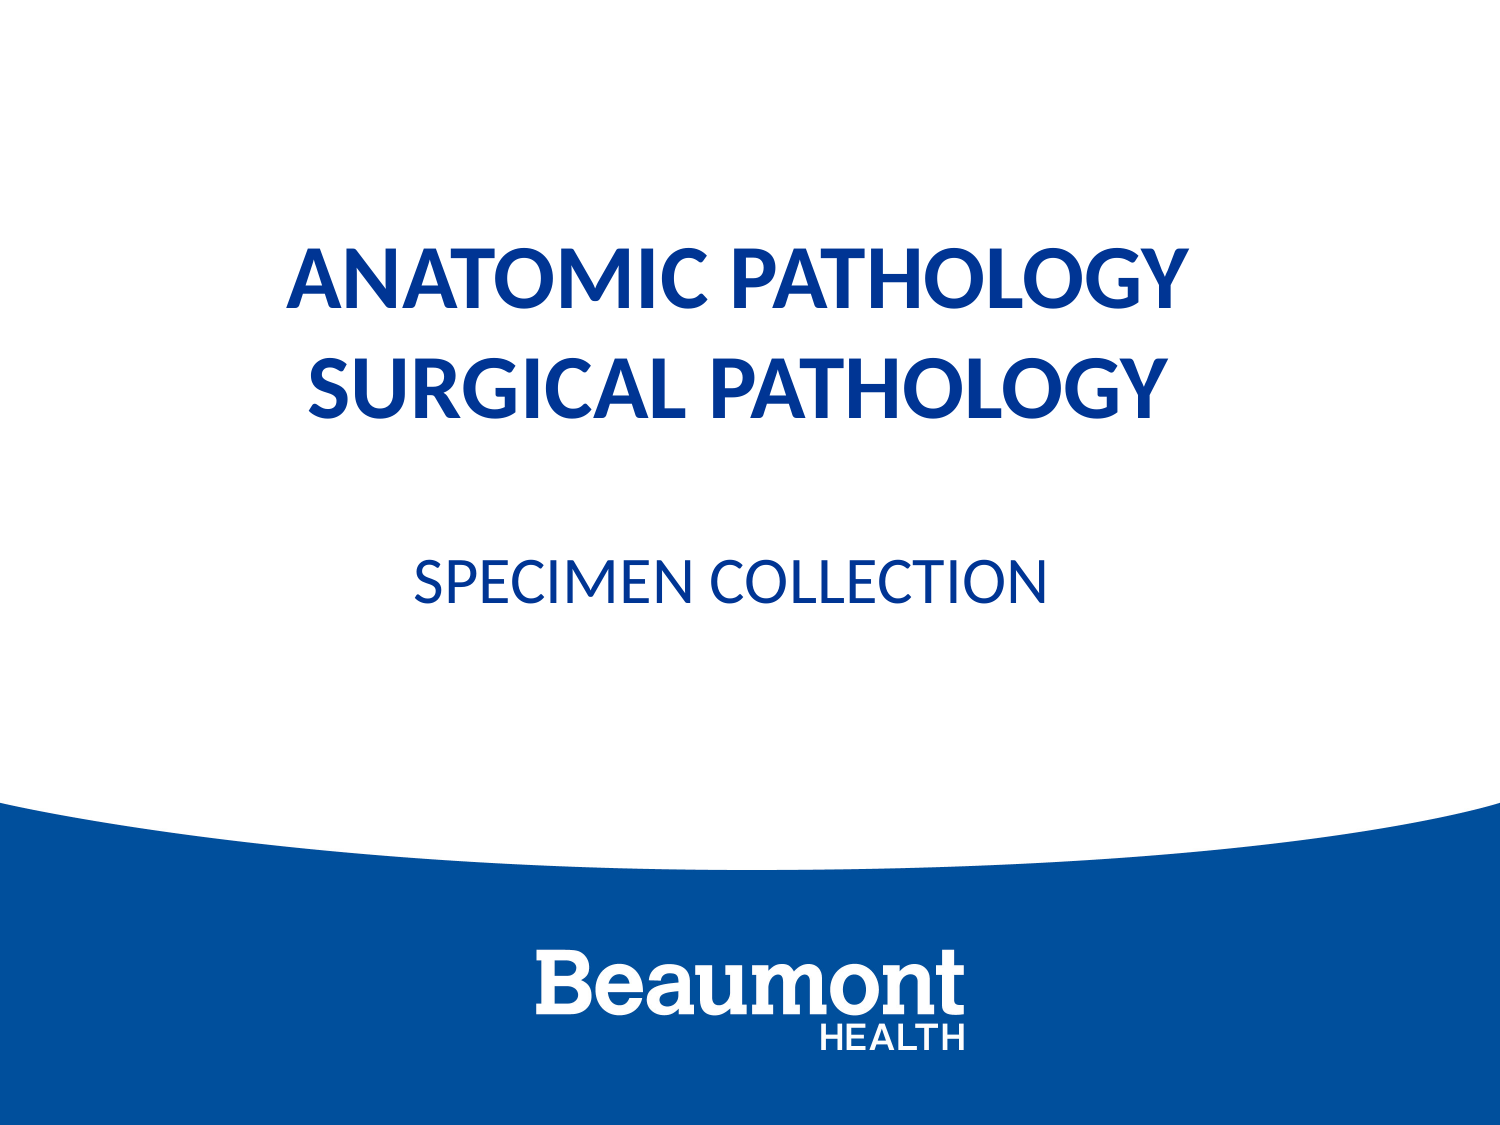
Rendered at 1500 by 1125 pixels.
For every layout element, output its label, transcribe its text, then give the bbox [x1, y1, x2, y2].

subtitle SPECIMEN COLLECTION [87, 529, 1376, 818]
title ANATOMIC PATHOLOGY SURGICAL PATHOLOGY [101, 206, 1376, 448]
picture [0, 0, 1500, 1125]
